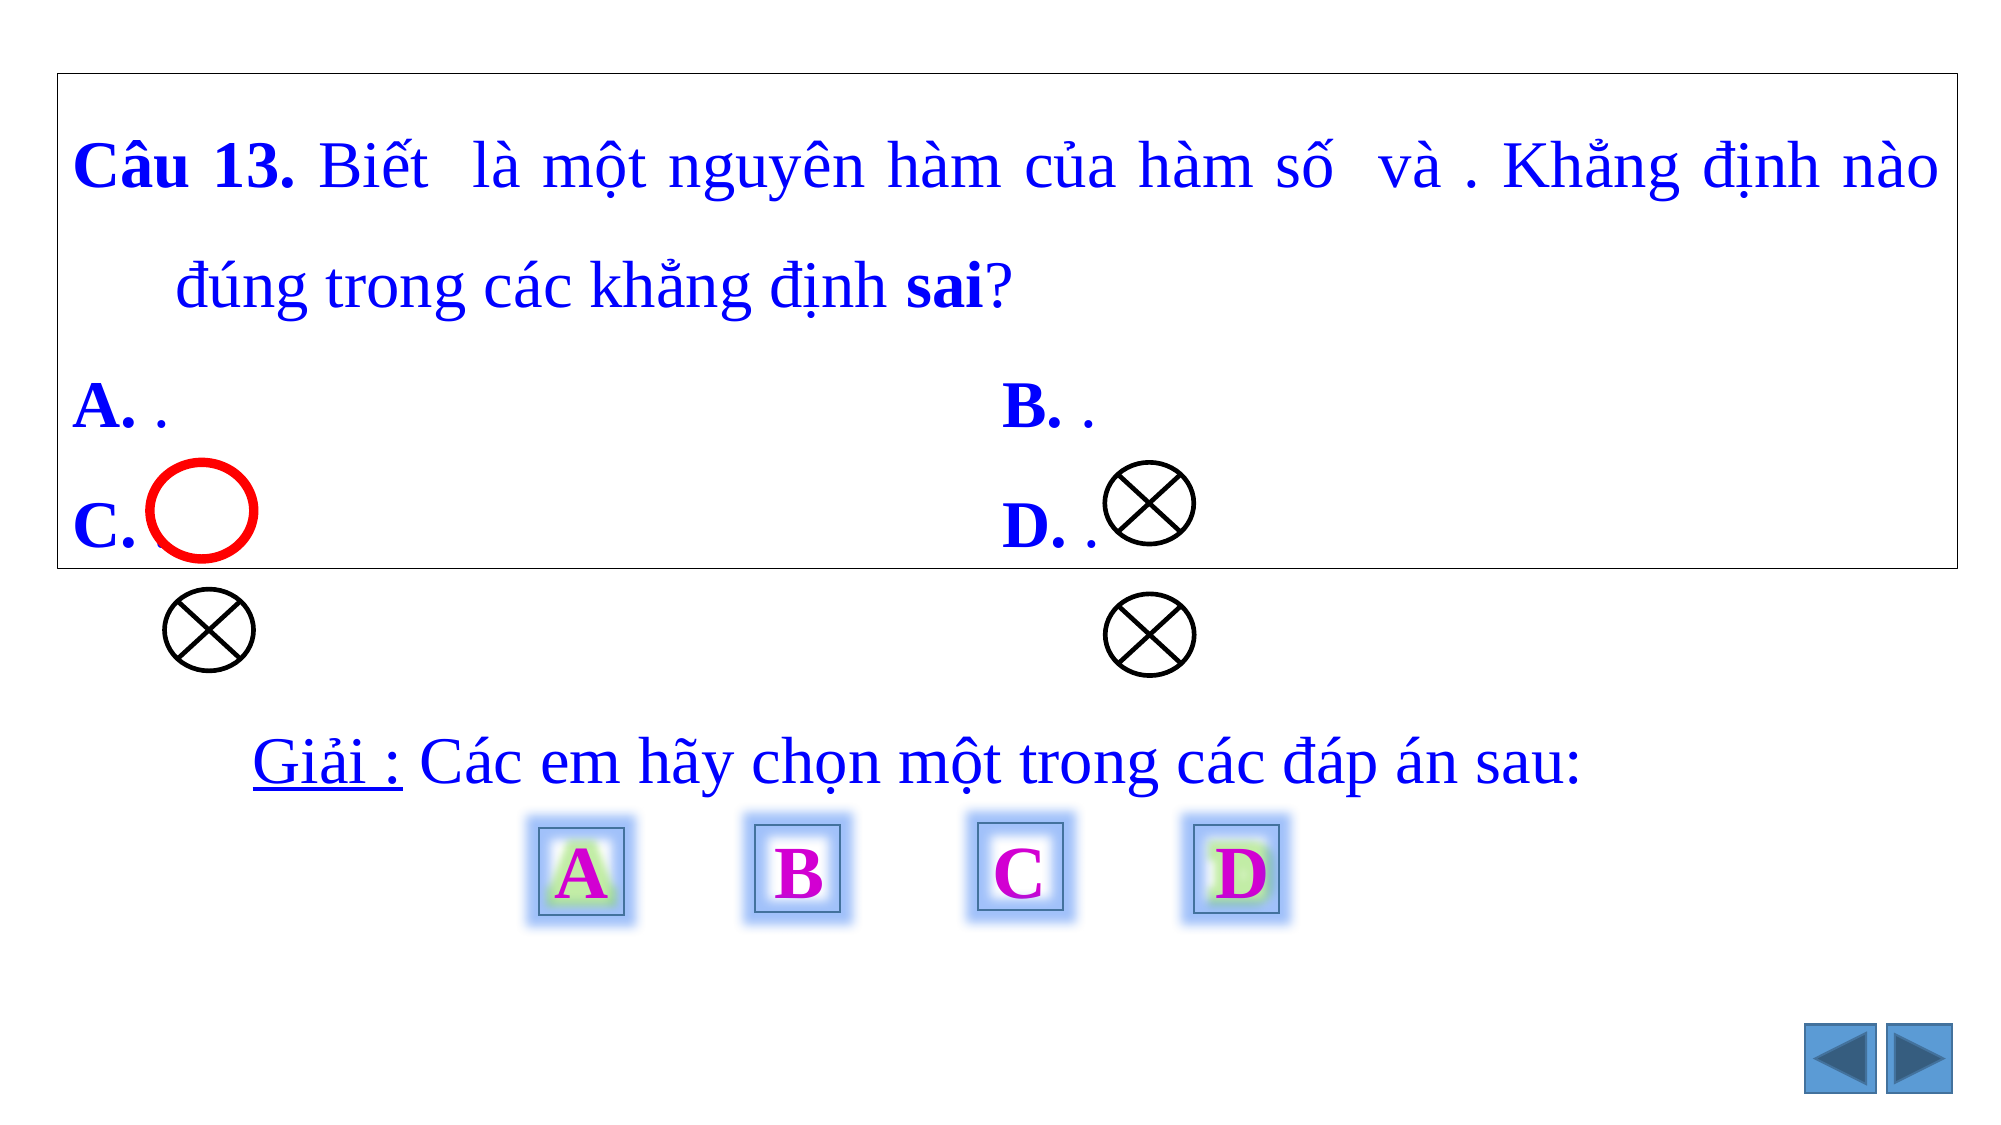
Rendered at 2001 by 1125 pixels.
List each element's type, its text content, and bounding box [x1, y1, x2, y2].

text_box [755, 815, 841, 922]
text_box [1103, 461, 1195, 546]
text_box [1886, 1023, 1953, 1094]
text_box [977, 815, 1064, 922]
text_box [148, 461, 255, 560]
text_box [1193, 815, 1285, 922]
text_box [1804, 1023, 1877, 1094]
text_box [1104, 592, 1196, 677]
text_box [163, 588, 255, 672]
text_box Giải : Các em hãy chọn một trong các đáp án sau: [237, 709, 1601, 804]
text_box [538, 815, 624, 922]
